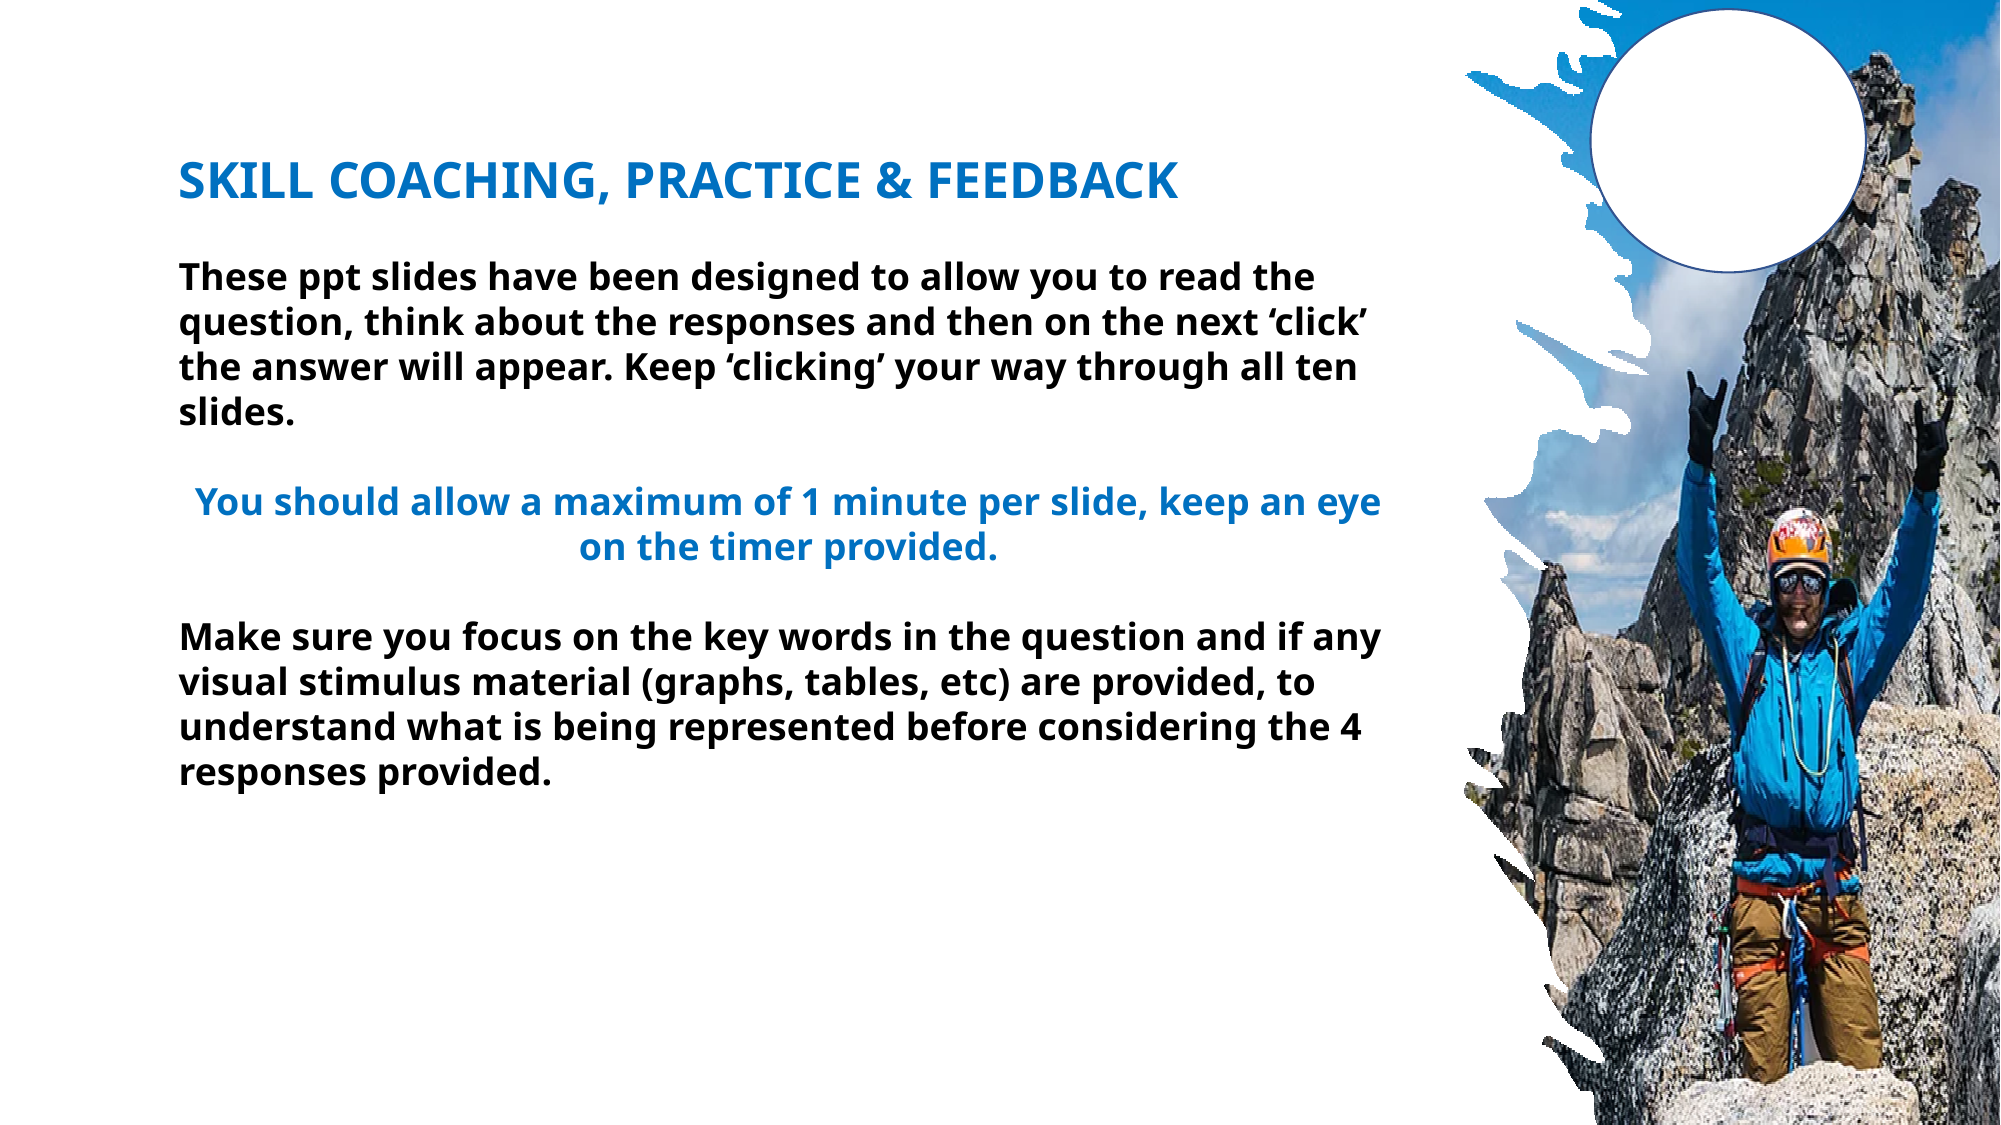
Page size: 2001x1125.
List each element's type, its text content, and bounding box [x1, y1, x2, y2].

picture [1456, 0, 2000, 1125]
text_box SKILL COACHING, PRACTICE & FEEDBACK These ppt slides have been designed to allow you to read the question, think about the responses and then on the next ‘click’ the answer will appear. Keep ‘clicking’ your way through all ten slides. You should allow a maximum of 1 minute per slide, keep an eye on the timer provided. Make sure you focus on the key words in the question and if any visual stimulus material (graphs, tables, etc) are provided, to understand what is being represented before considering the 4 responses provided. [163, 140, 1415, 846]
